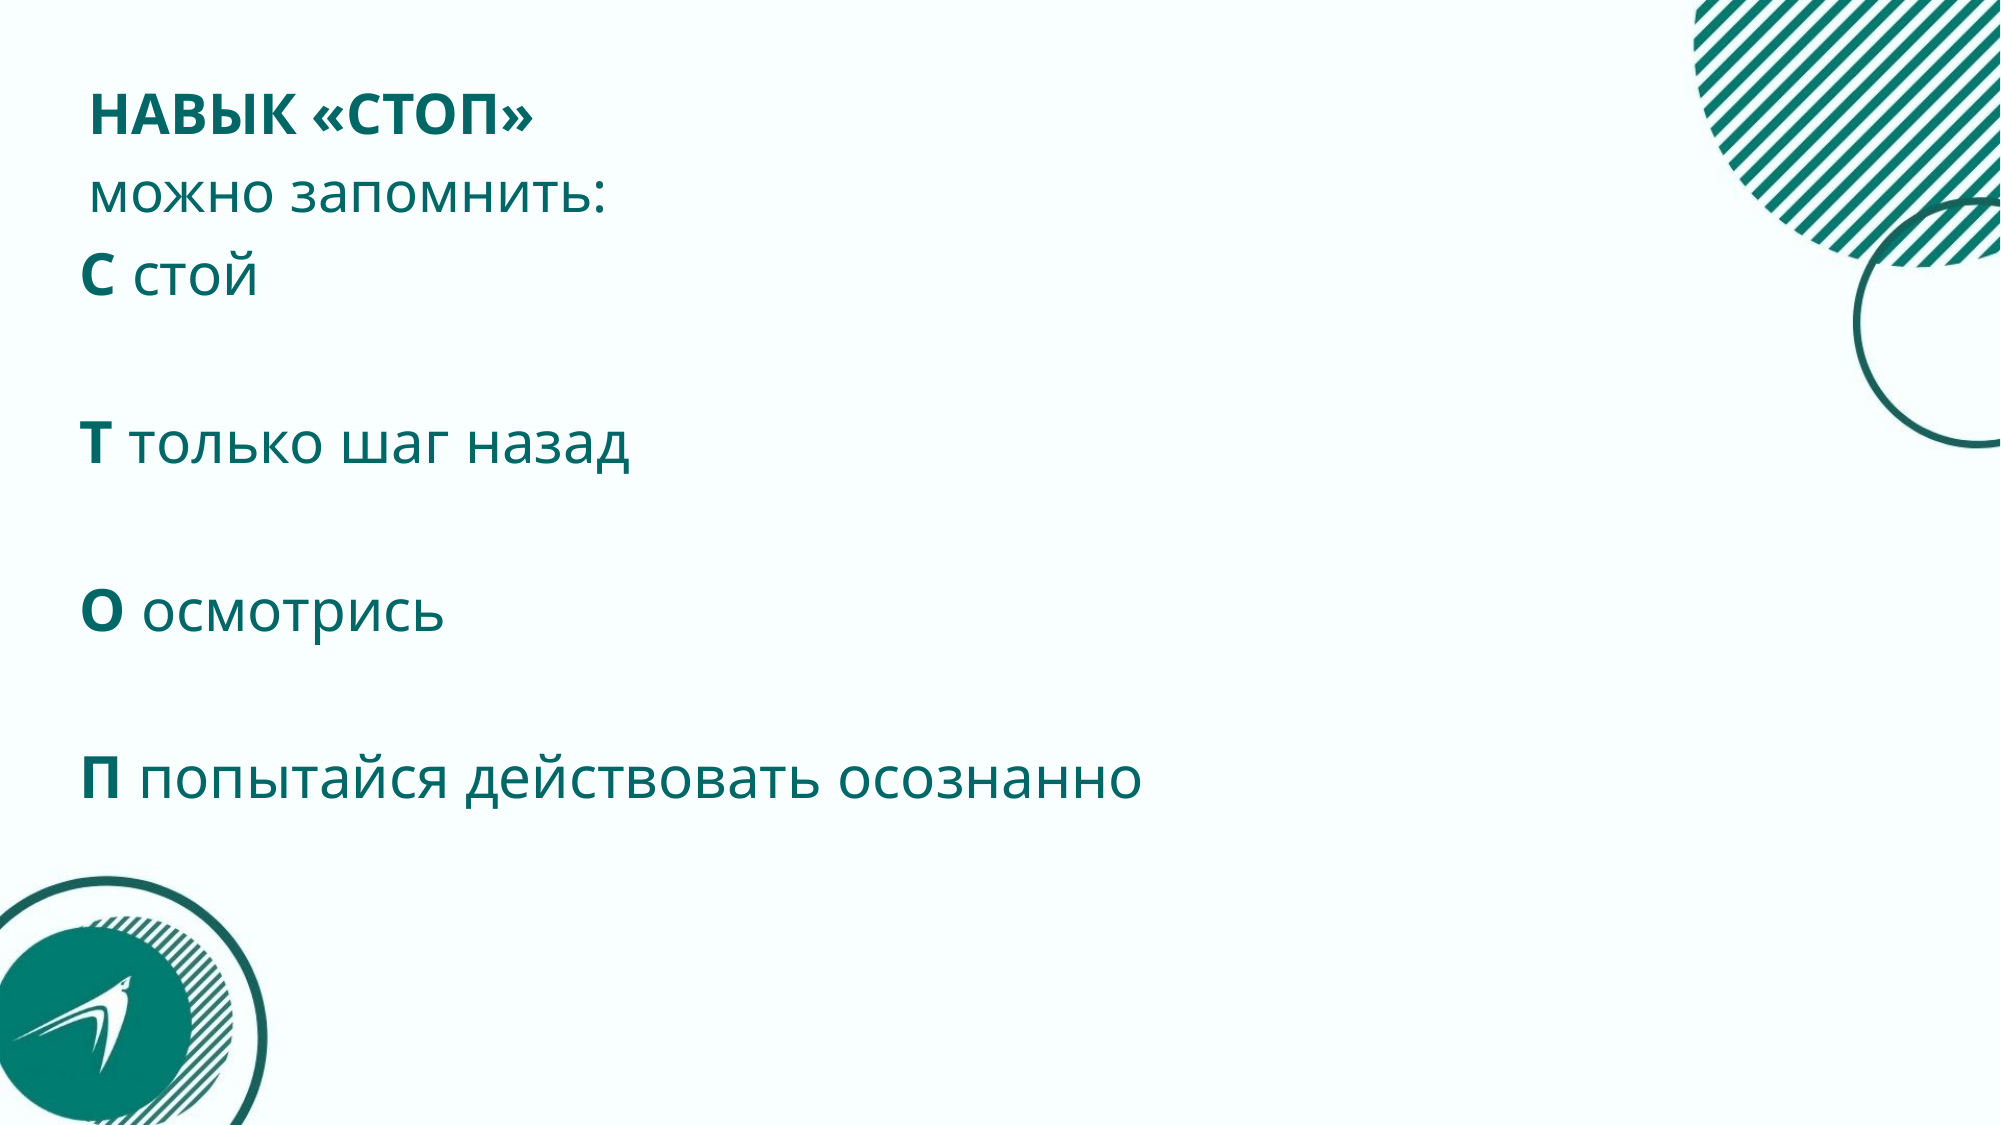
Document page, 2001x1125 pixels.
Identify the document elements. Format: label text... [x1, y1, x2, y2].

list С стой Т только шаг назад О осмотрись П попытайся действовать осознанно [64, 147, 1790, 861]
picture [0, 0, 2001, 1125]
title НАВЫК «СТОП» можно запомнить: [73, 37, 1799, 255]
